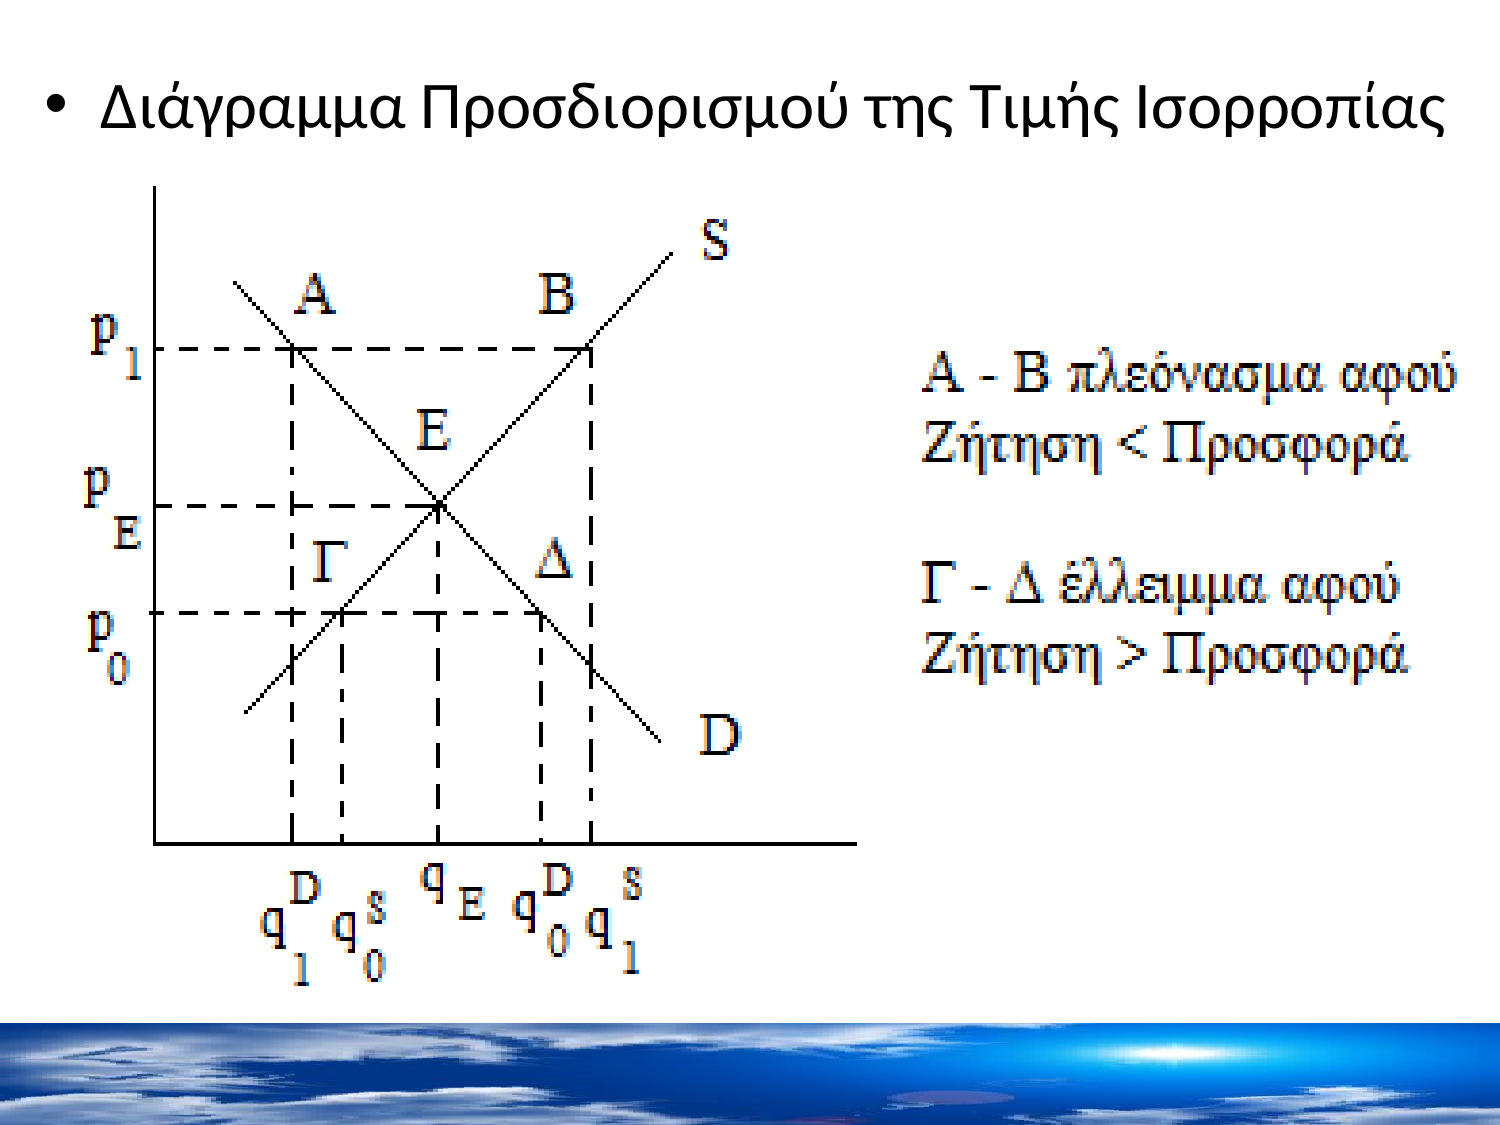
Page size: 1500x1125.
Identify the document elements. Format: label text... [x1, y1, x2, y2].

list Διάγραμμα Προσδιορισμού της Τιμής Ισορροπίας [29, 54, 1483, 135]
picture [0, 136, 1500, 1125]
